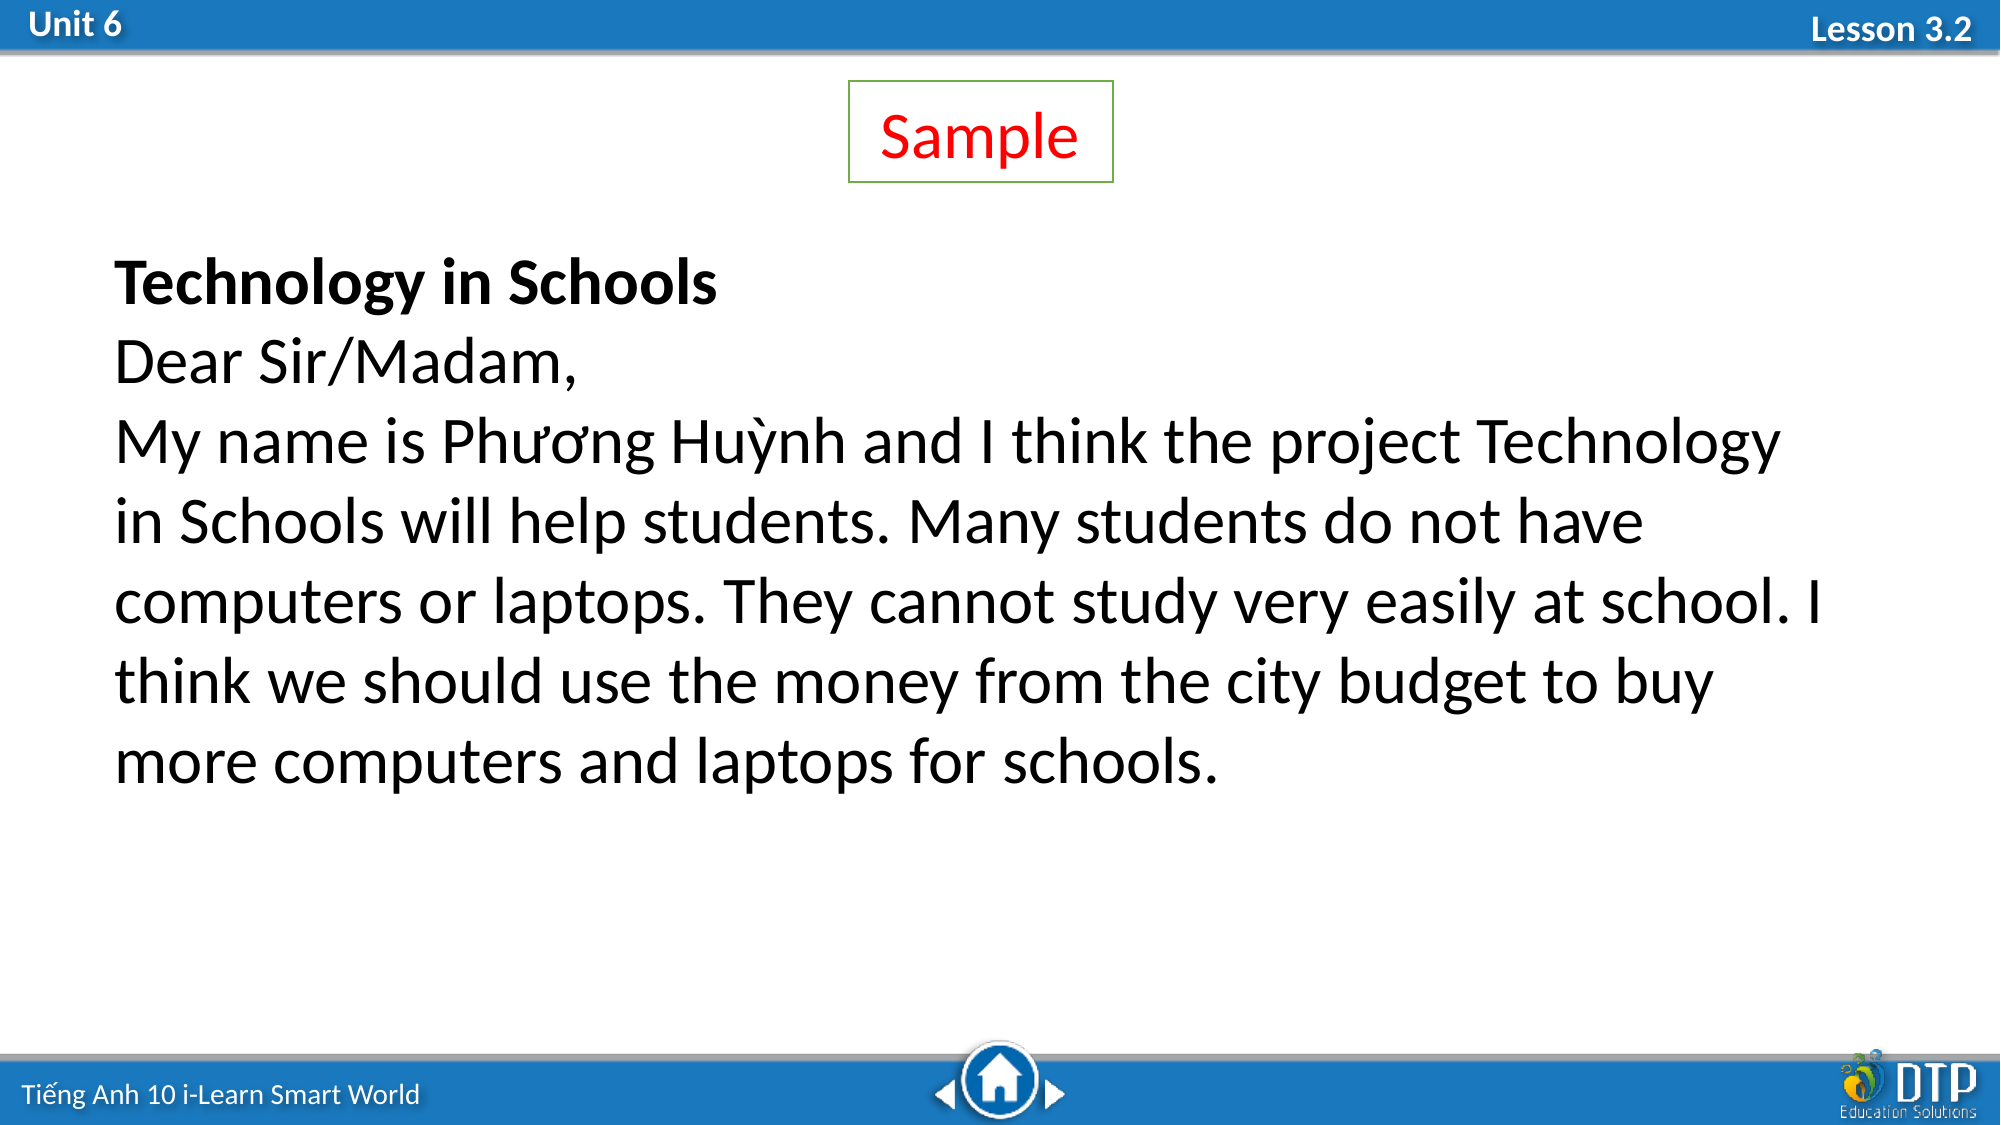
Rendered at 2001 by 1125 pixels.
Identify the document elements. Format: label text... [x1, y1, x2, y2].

text_box Technology in Schools Dear Sir/Madam, My name is Phương Huỳnh and I think the project Technology in Schools will help students. Many students do not have computers or laptops. They cannot study very easily at school. I think we should use the money from the city budget to buy more computers and laptops for schools. [99, 230, 1862, 885]
text_box Sample [848, 80, 1114, 183]
picture [0, 0, 2000, 1125]
